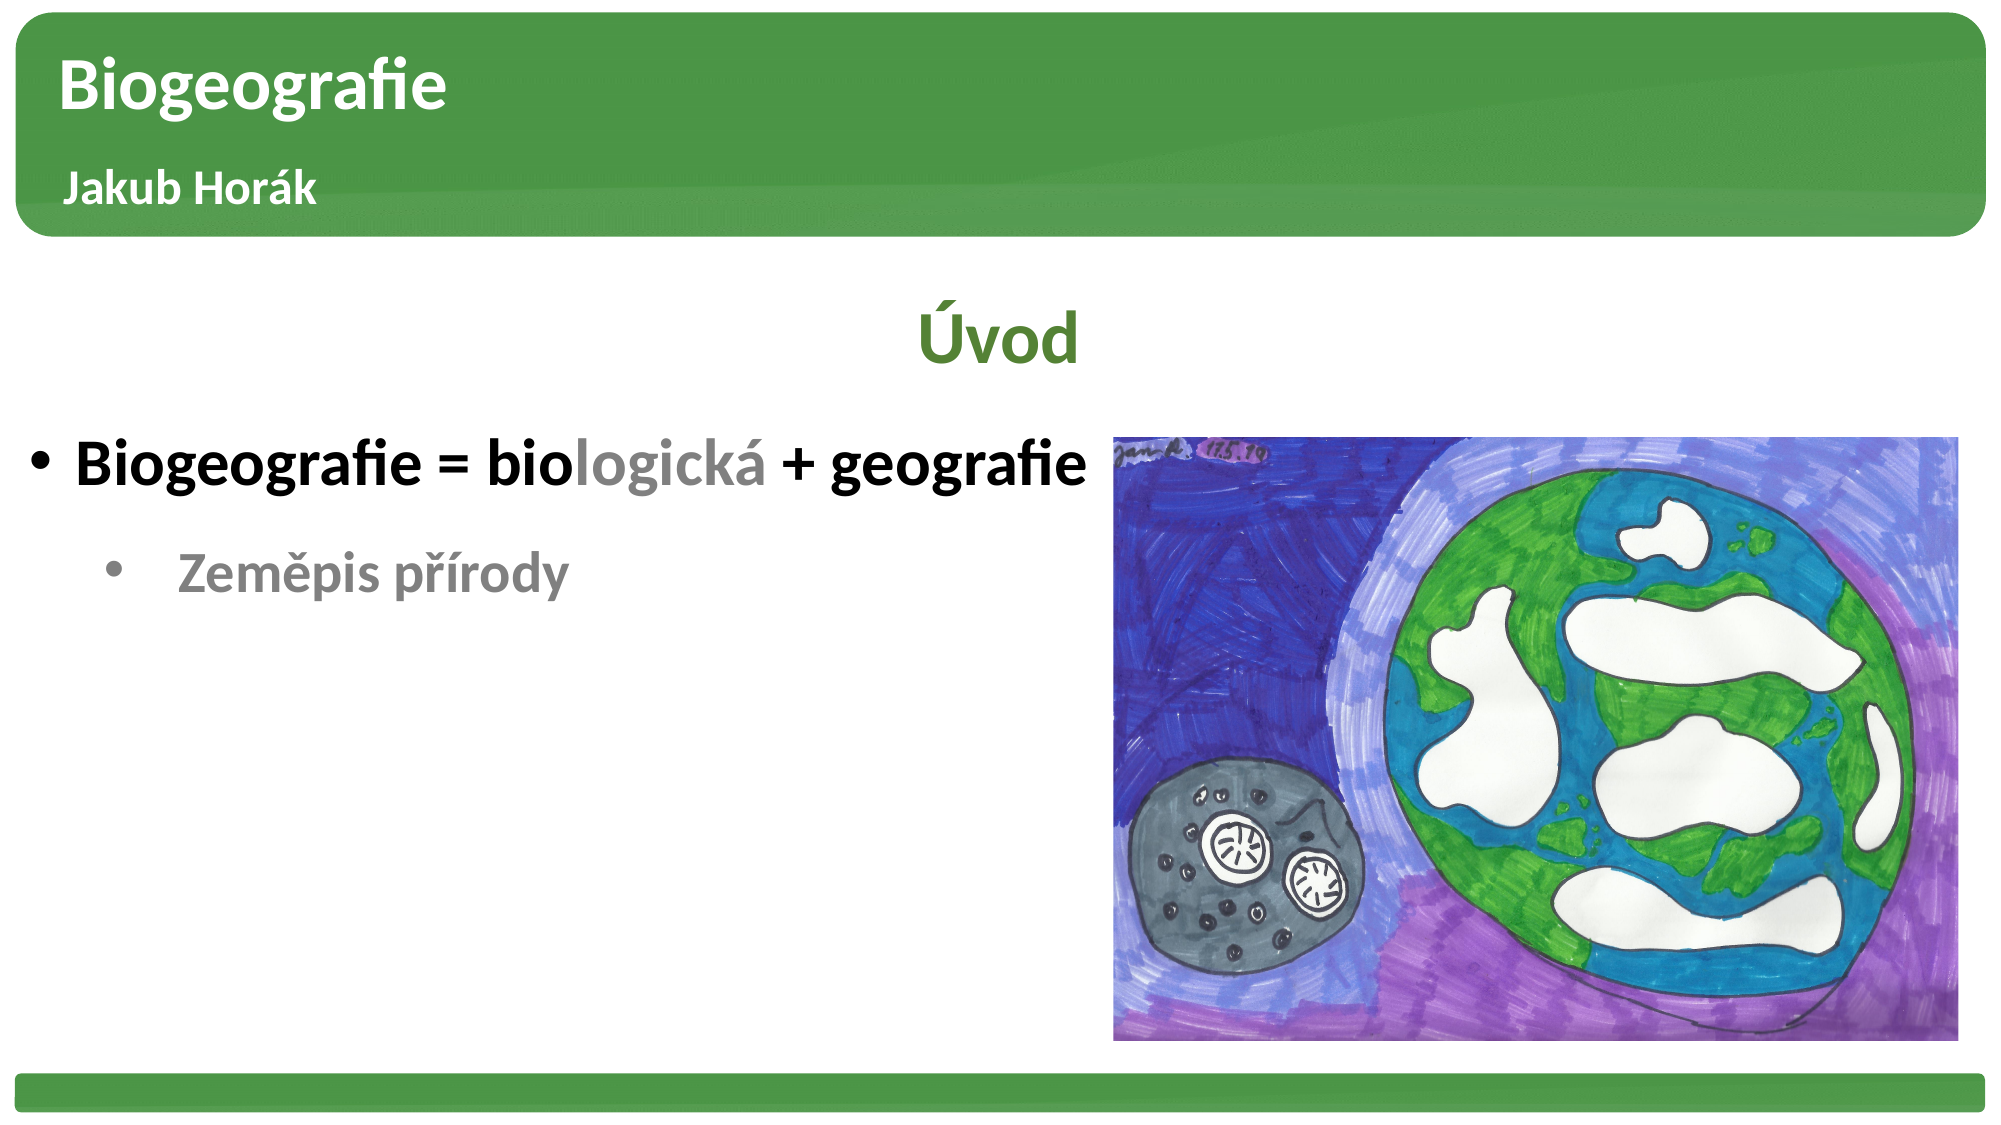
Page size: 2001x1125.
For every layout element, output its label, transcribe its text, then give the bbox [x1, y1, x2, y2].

text_box [13, 1072, 1987, 1114]
picture [1113, 437, 1959, 1041]
text_box Úvod Biogeografie = biologická + geografie Zeměpis přírody [13, 236, 1985, 612]
text_box Biogeografie Jakub Horák [14, 11, 1987, 236]
